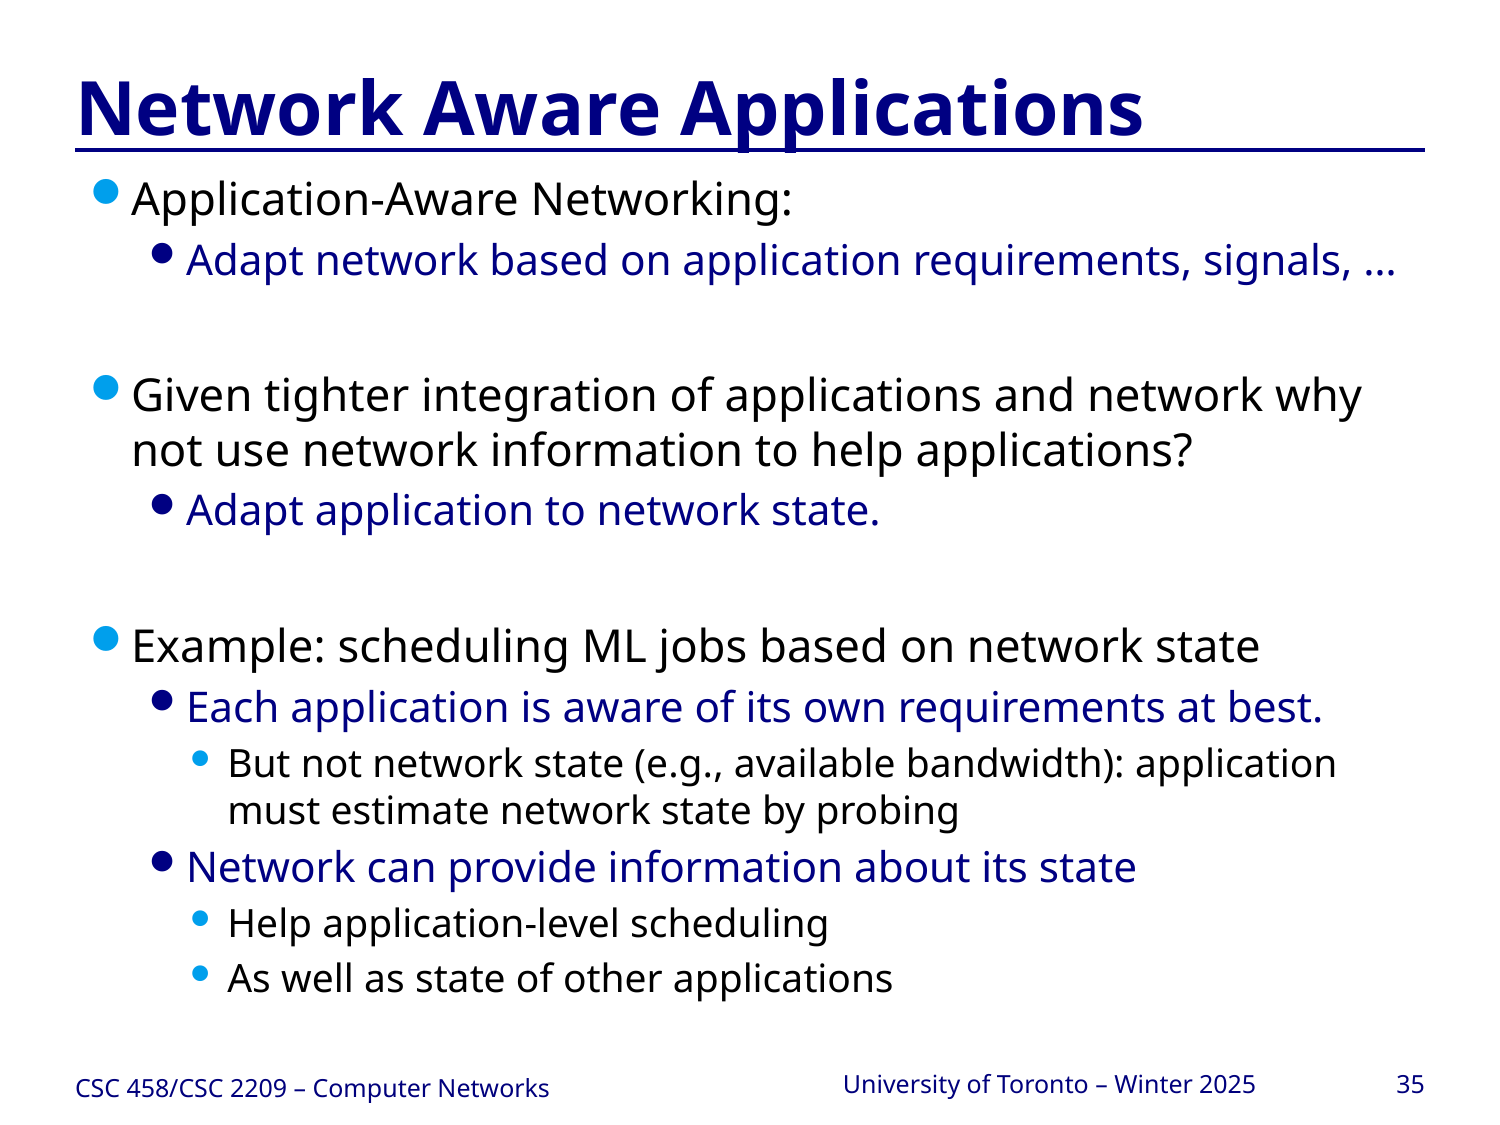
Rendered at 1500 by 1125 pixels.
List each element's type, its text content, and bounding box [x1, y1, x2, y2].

title Network Aware Applications [75, 50, 1425, 150]
slide_number 35 [1299, 1042, 1425, 1103]
footer University of Toronto – Winter 2025 [812, 1042, 1288, 1103]
list Application-Aware Networking: Adapt network based on application requirements, signals, … Given tighter integration of applications and network why not use network information to help applications? Adapt application to network state. Example: scheduling ML jobs based on network state Each application is aware of its own requirements at best. But not network state (e.g., available bandwidth): application must estimate network state by probing Network can provide information about its state Help application-level scheduling As well as state of other applications [75, 162, 1425, 1038]
slide_number CSC 458/CSC 2209 – Computer Networks [75, 1042, 800, 1103]
